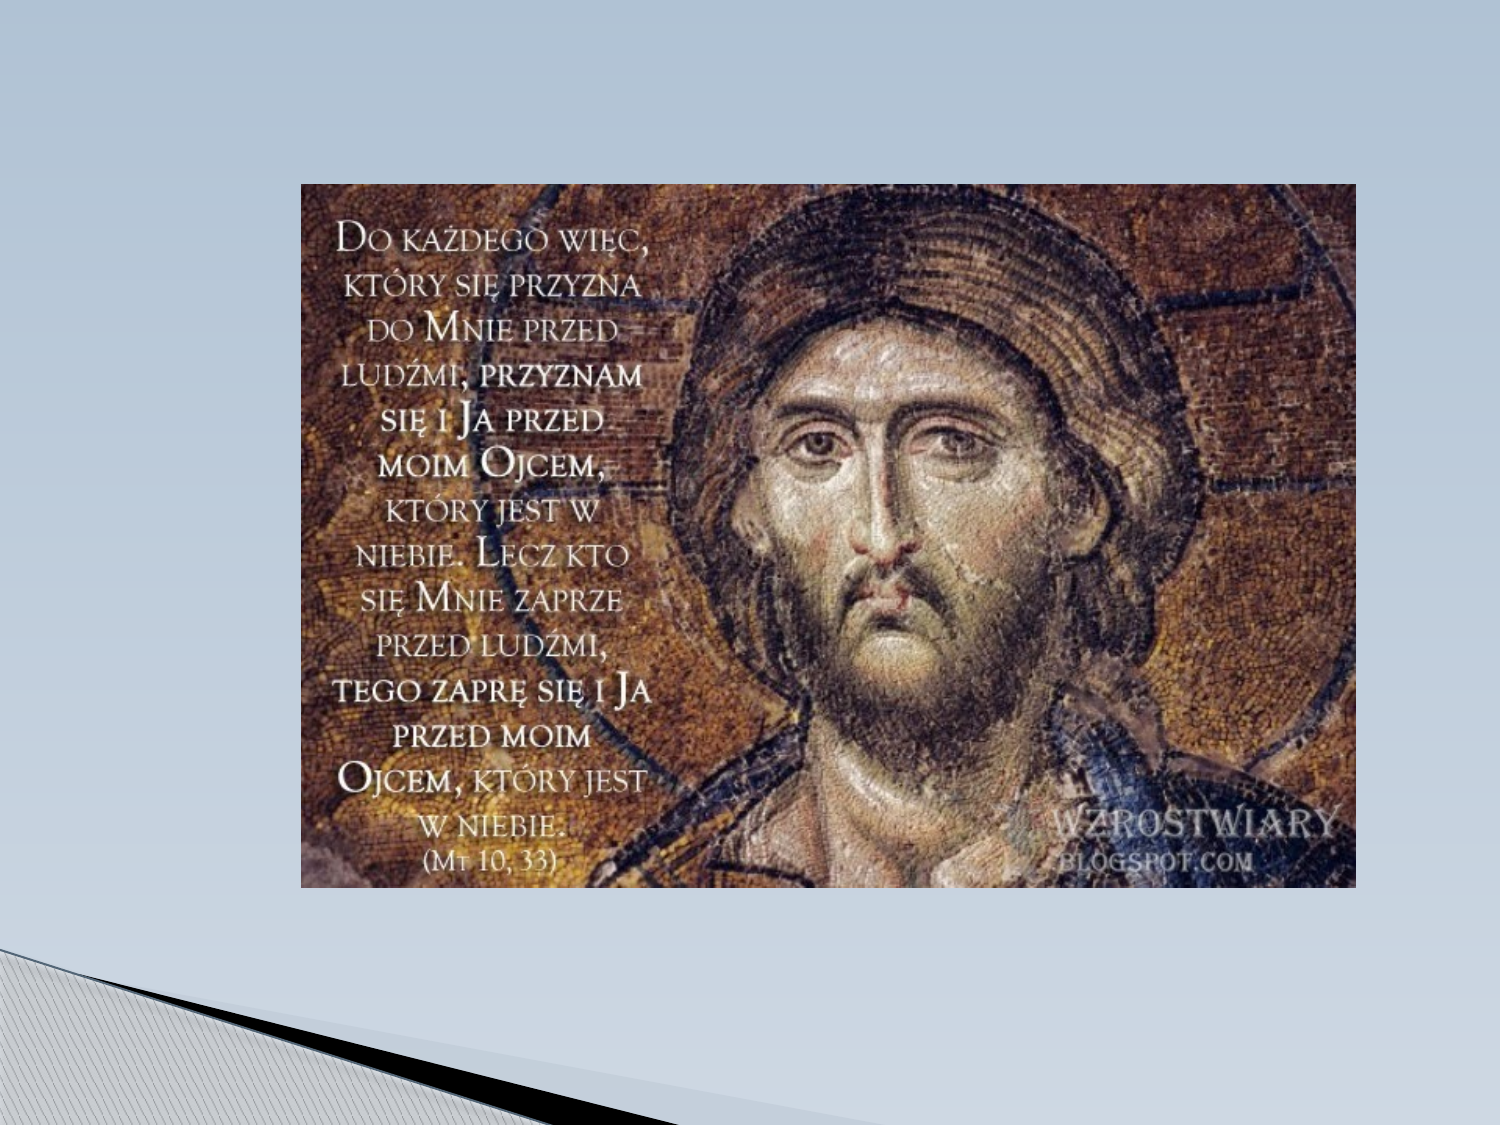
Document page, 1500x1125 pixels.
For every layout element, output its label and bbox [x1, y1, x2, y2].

picture [300, 184, 1356, 888]
